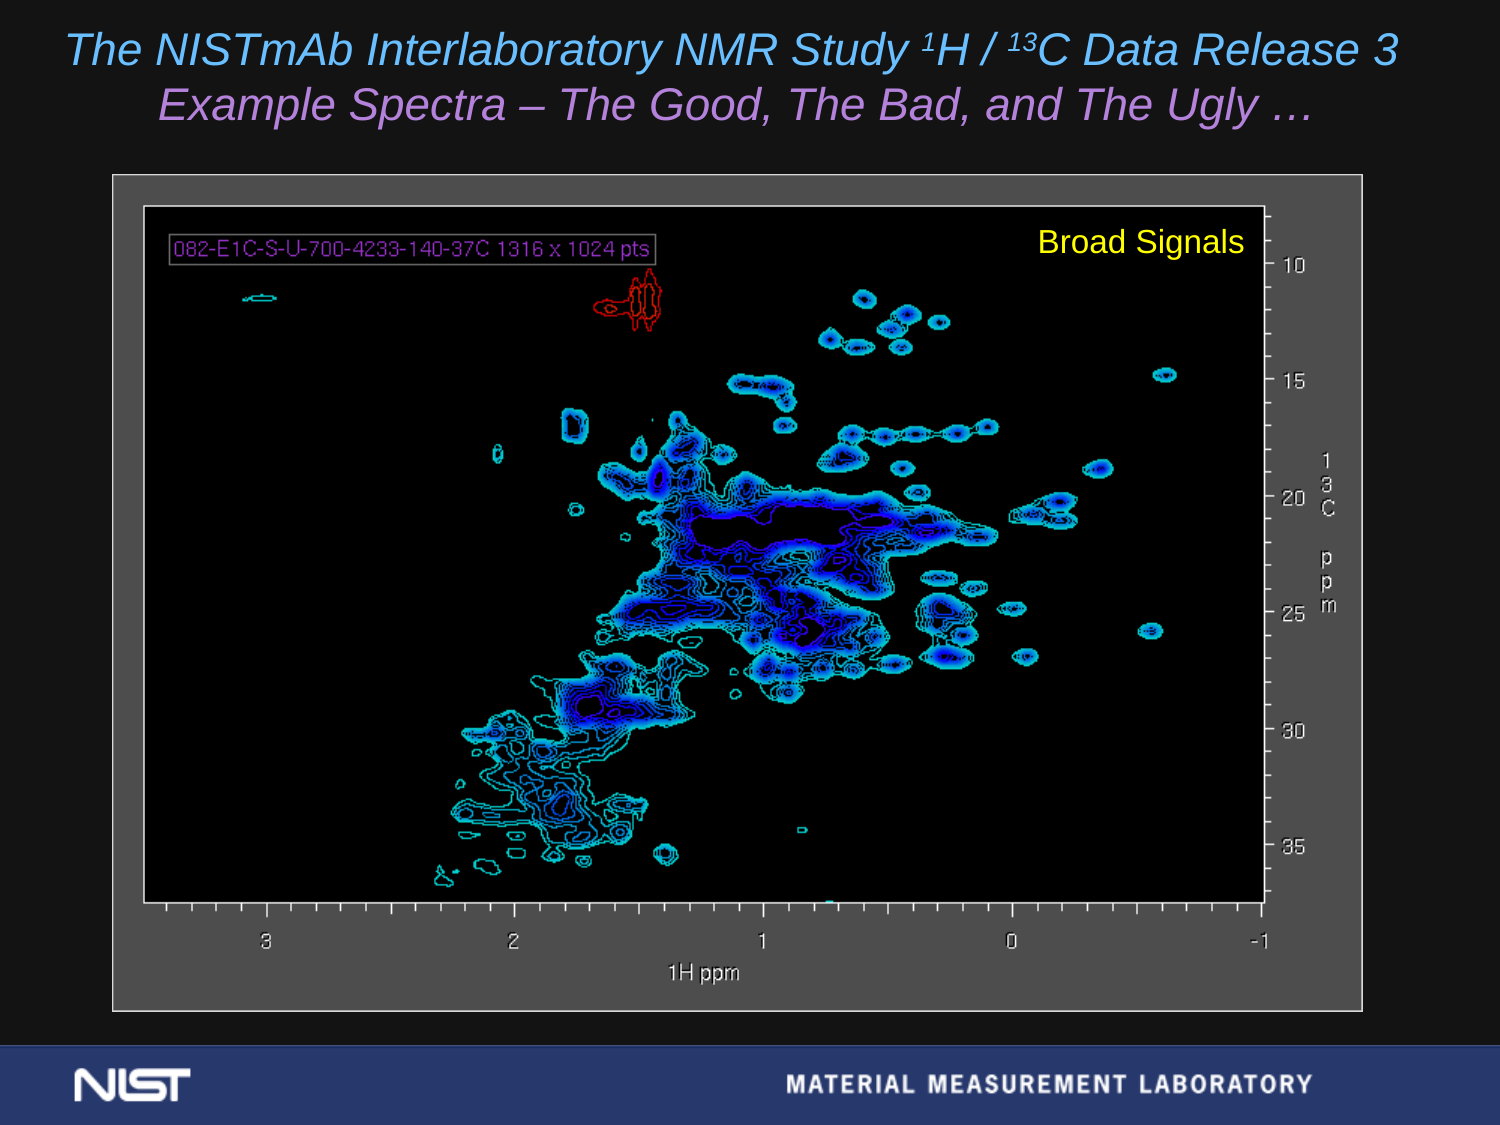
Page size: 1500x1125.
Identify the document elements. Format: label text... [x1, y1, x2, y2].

picture [111, 174, 1363, 1012]
text_box The NISTmAb Interlaboratory NMR Study 1H / 13C Data Release 3 Example Spectra – The Good, The Bad, and The Ugly … [12, 12, 1463, 138]
picture [0, 1045, 1500, 1125]
